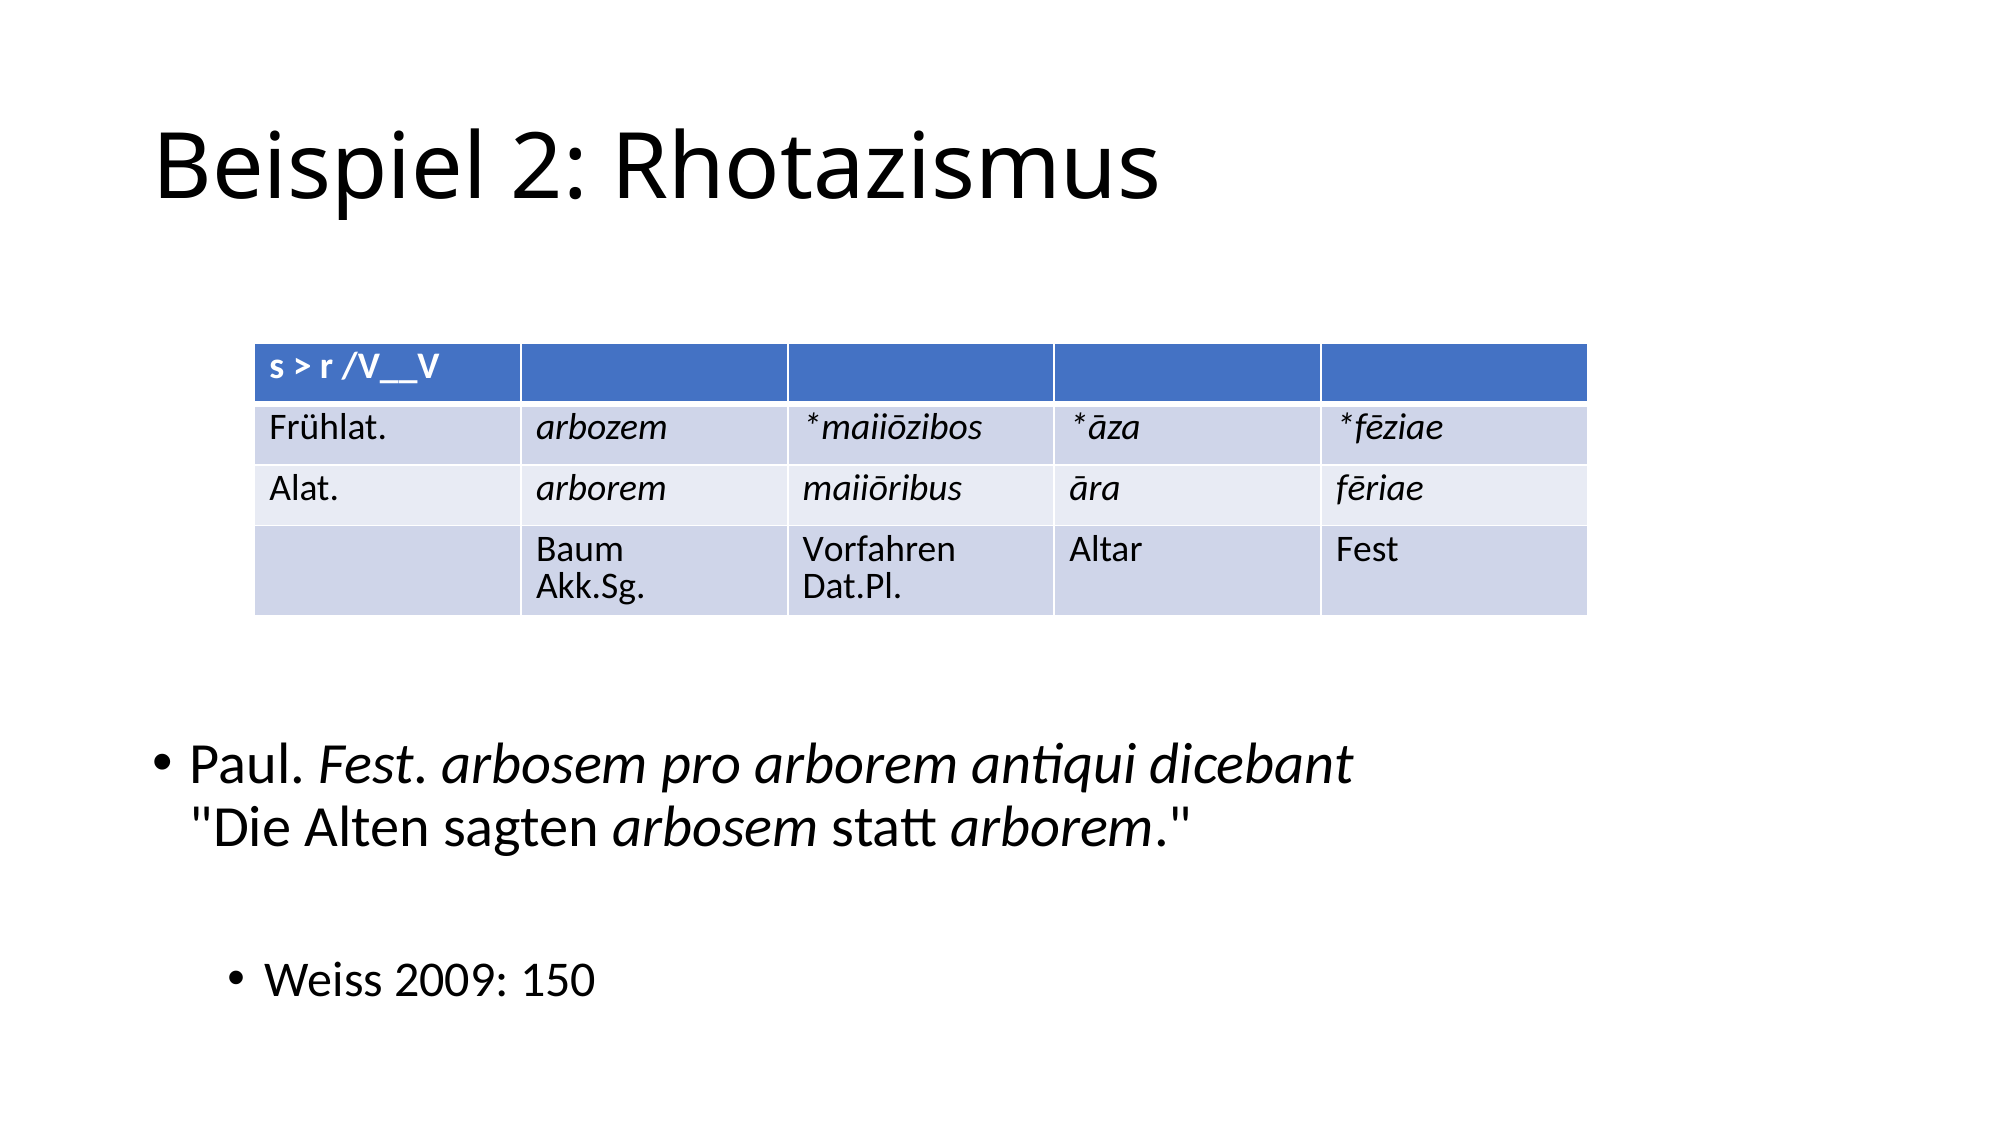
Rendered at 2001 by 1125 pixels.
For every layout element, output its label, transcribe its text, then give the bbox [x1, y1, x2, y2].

table_cell maiiōribus [789, 466, 1053, 525]
table_cell Baum Akk.Sg. [522, 526, 787, 615]
table_header s > r /V__V [255, 344, 520, 401]
table_cell Fest [1322, 526, 1587, 615]
table_header [1055, 344, 1320, 401]
table_cell [255, 526, 520, 615]
table_cell āra [1055, 466, 1320, 525]
title Beispiel 2: Rhotazismus [137, 59, 1863, 278]
table_cell Vorfahren Dat.Pl. [789, 526, 1053, 615]
table_cell arbozem [522, 407, 787, 464]
table_cell arborem [522, 466, 787, 525]
table_cell Alat. [255, 466, 520, 525]
table_cell Altar [1055, 526, 1320, 615]
table_header [522, 344, 787, 401]
table_cell *āza [1055, 407, 1320, 464]
table_cell fēriae [1322, 466, 1587, 525]
table_cell *fēziae [1322, 407, 1587, 464]
list Paul. Fest. arbosem pro arborem antiqui dicebant "Die Alten sagten arbosem statt arborem." Weiss 2009: 150 [137, 299, 1863, 1014]
table_cell Frühlat. [255, 407, 520, 464]
table_cell *maiiōzibos [789, 407, 1053, 464]
table_header [1322, 344, 1587, 401]
table_header [789, 344, 1053, 401]
